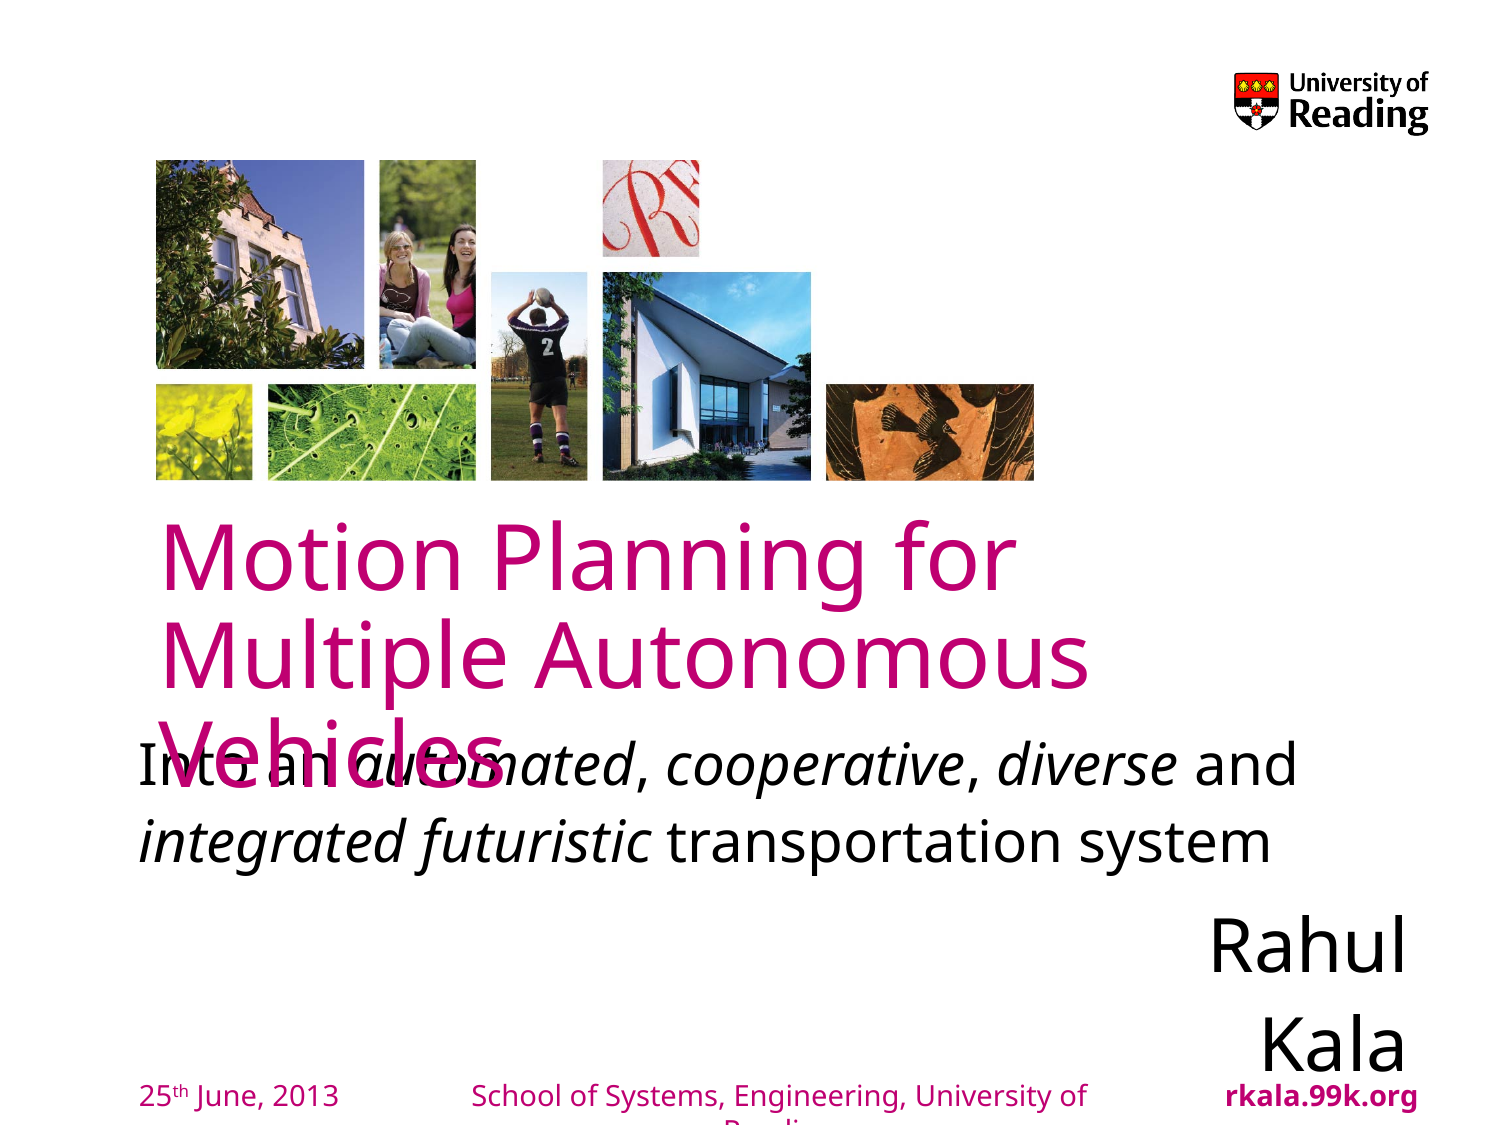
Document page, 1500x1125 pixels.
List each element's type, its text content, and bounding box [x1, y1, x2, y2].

picture [156, 160, 1034, 481]
picture [1234, 71, 1429, 136]
text_box Motion Planning for Multiple Autonomous Vehicles [143, 503, 1388, 656]
title Into an automated, cooperative, diverse and integrated futuristic transportation system [123, 704, 1483, 882]
subtitle Rahul Kala [1045, 882, 1424, 1034]
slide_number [123, 1069, 415, 1125]
